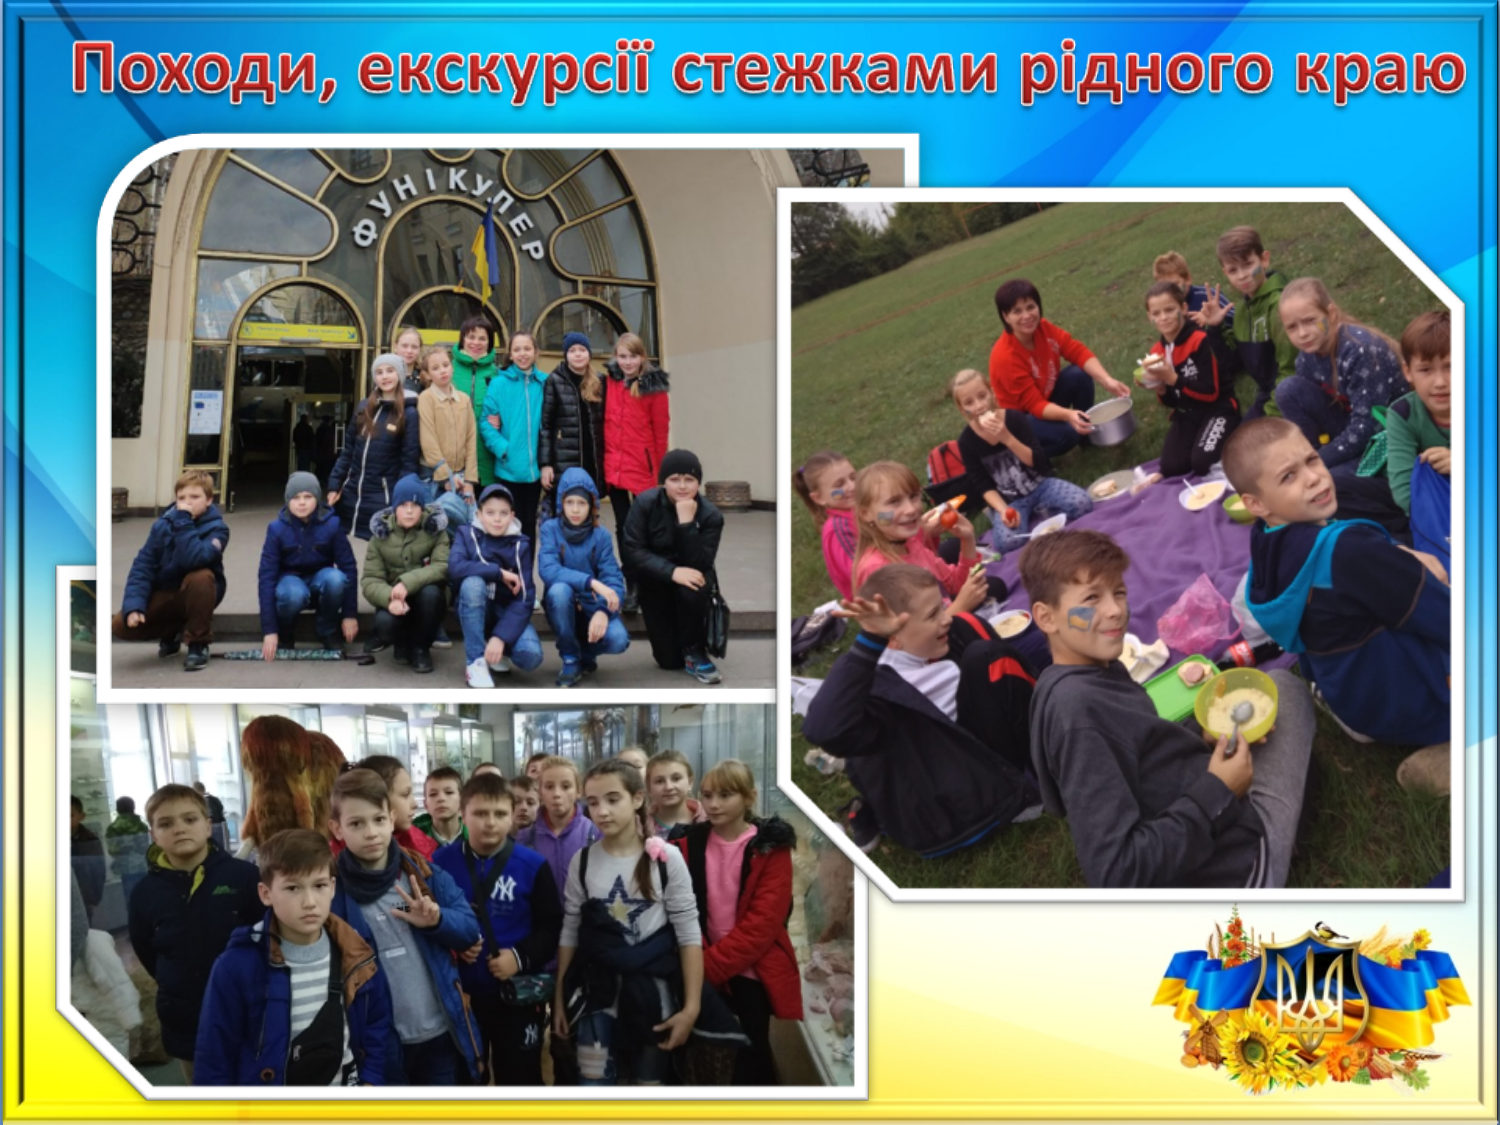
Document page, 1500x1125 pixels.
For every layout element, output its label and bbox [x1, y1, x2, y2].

title [15, 0, 1500, 161]
list [54, 168, 762, 748]
picture [19, 161, 25, 193]
picture [0, 0, 1500, 1125]
